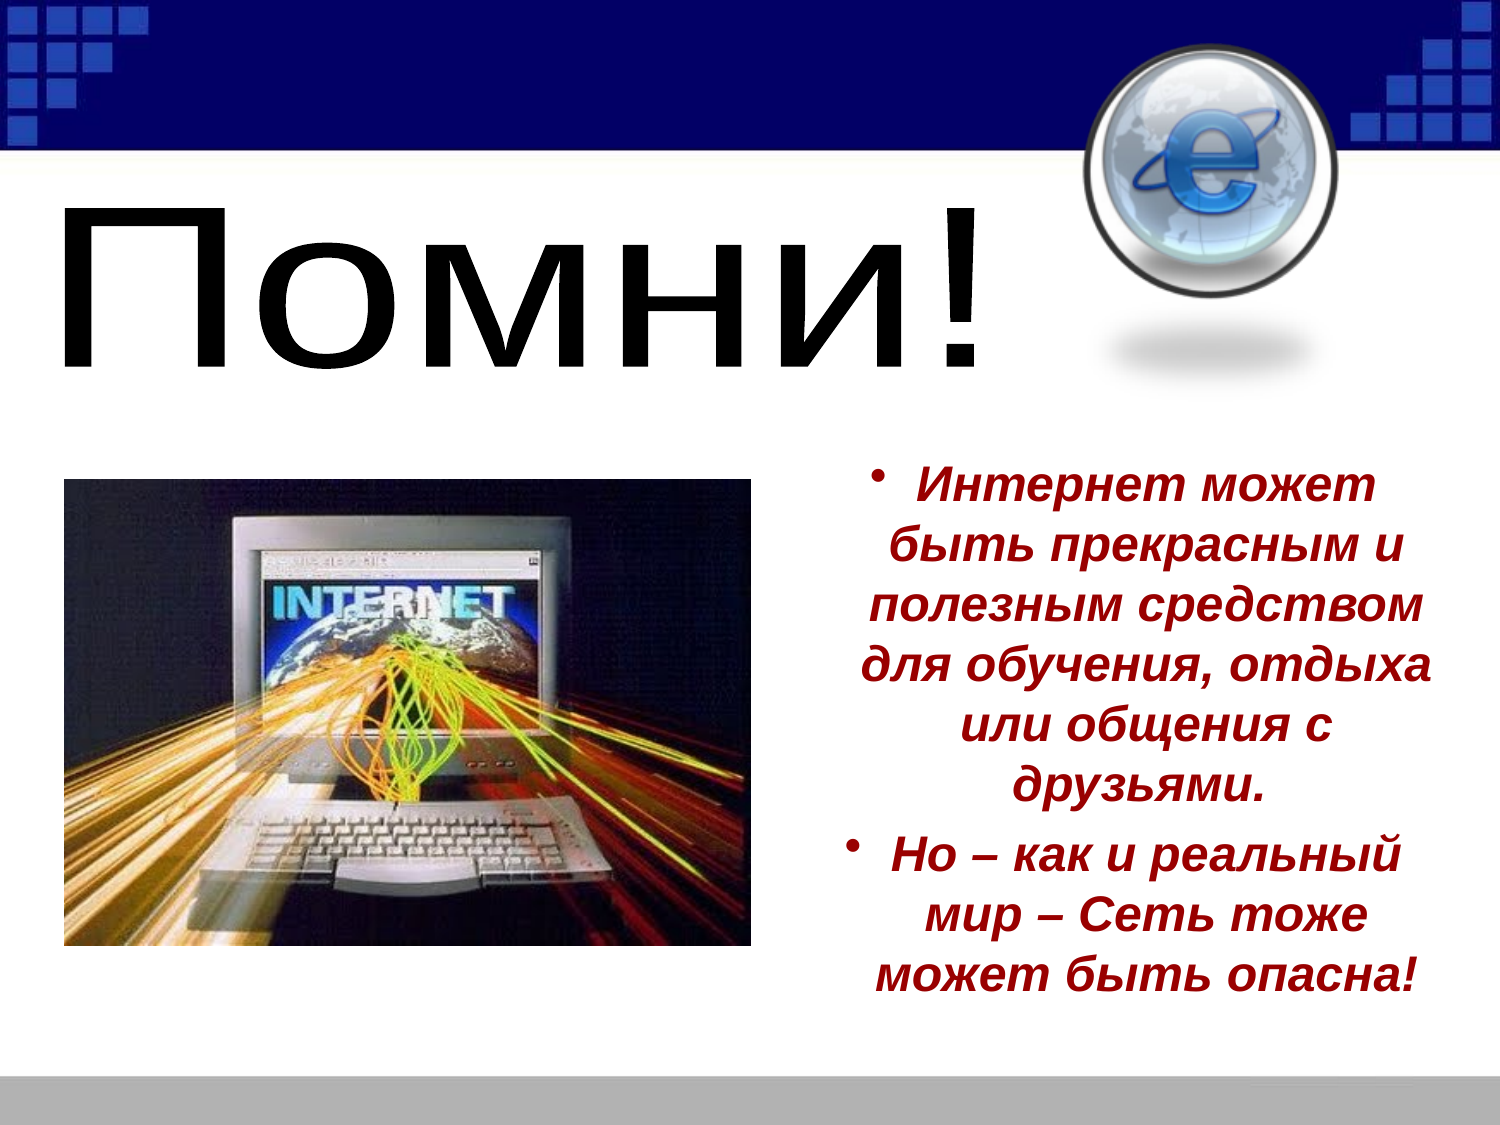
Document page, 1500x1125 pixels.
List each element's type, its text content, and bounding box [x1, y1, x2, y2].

picture [0, 0, 1500, 1125]
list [64, 479, 751, 946]
list Интернет может быть прекрасным и полезным средством для обучения, отдыха или общения с друзьями. Но – как и реальный мир – Сеть тоже может быть опасна! [785, 444, 1449, 1024]
